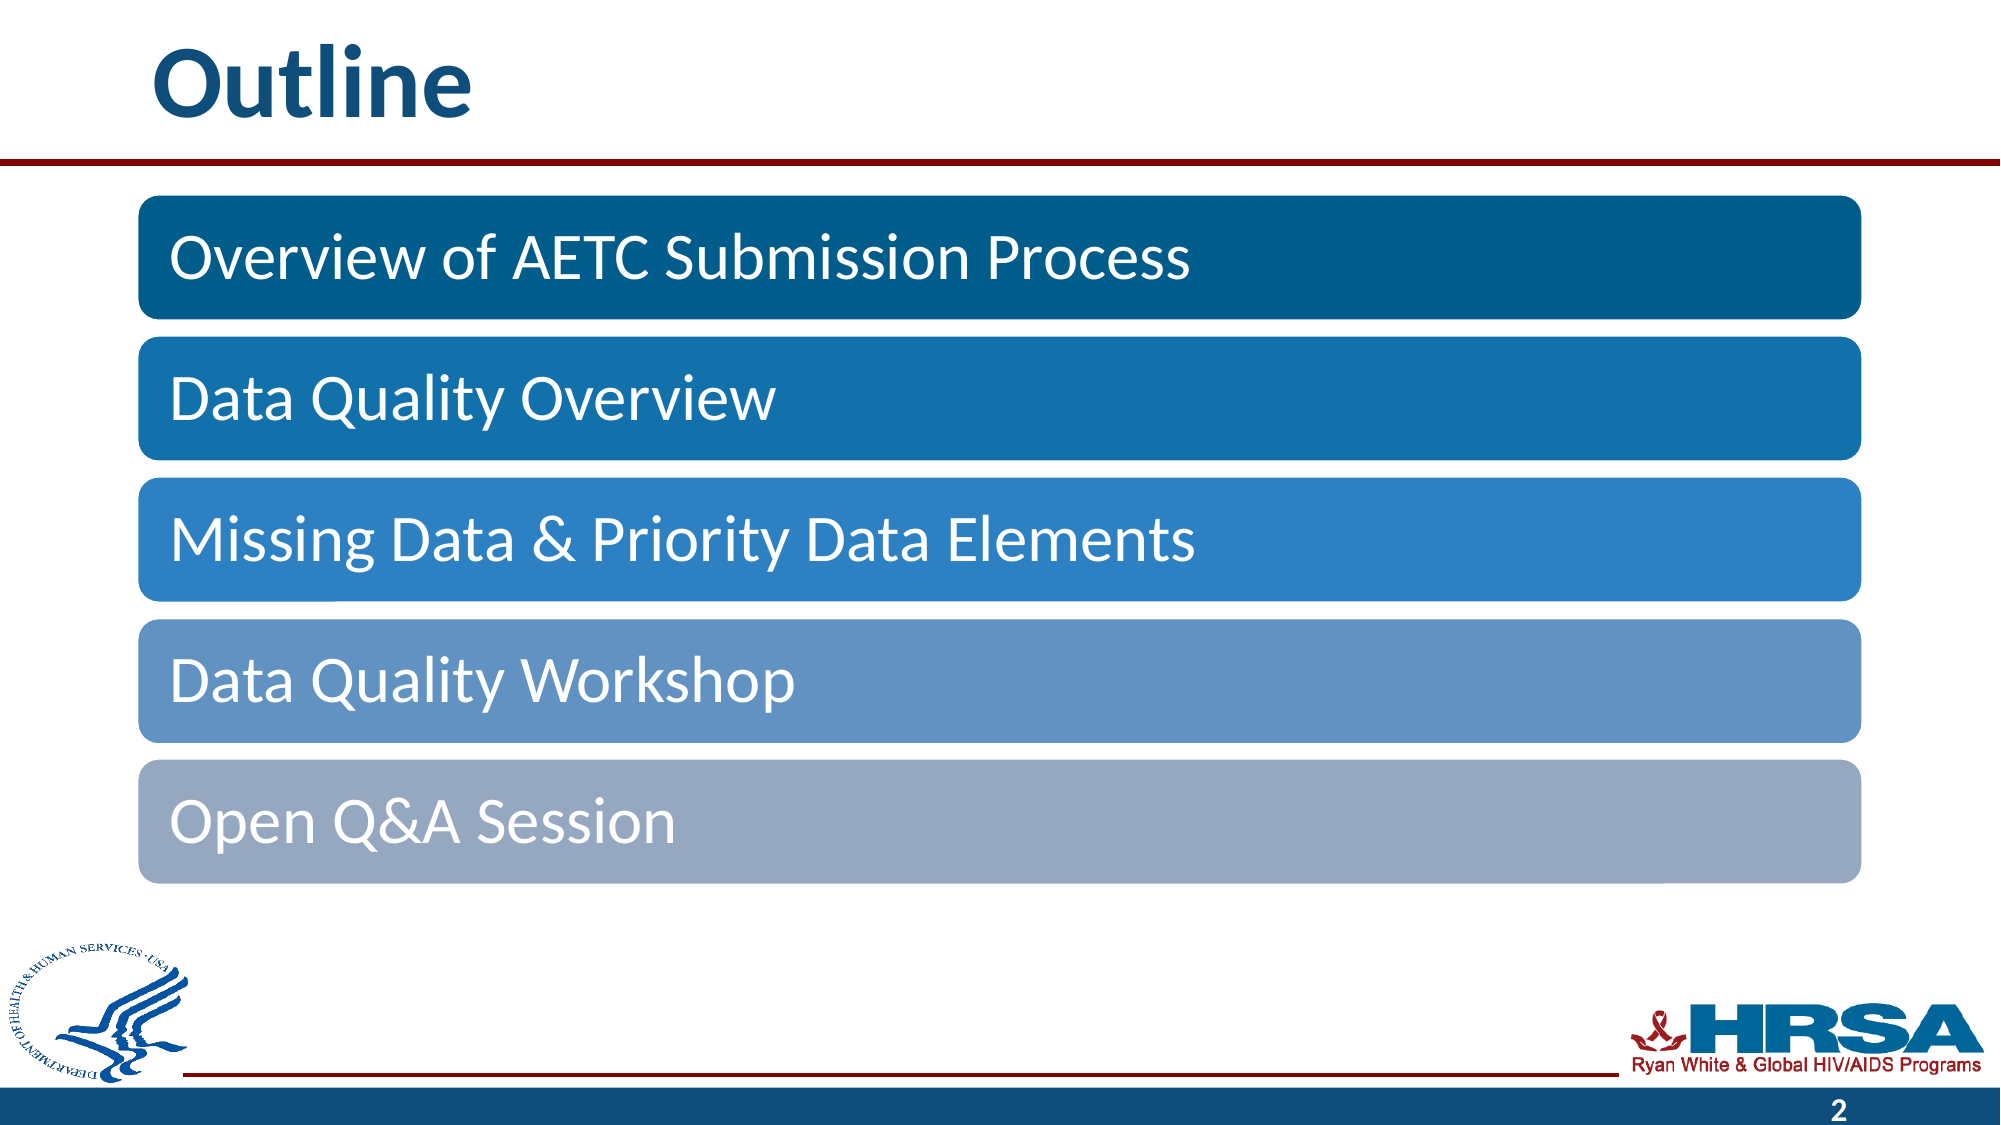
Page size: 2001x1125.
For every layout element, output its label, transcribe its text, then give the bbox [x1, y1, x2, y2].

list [137, 192, 1863, 887]
slide_number 2 [1412, 1077, 1863, 1125]
picture [1865, 1003, 1984, 1048]
picture [1631, 1003, 1984, 1075]
picture [1938, 1023, 1949, 1035]
picture [1791, 1017, 1813, 1025]
picture [0, 939, 197, 1088]
title Outline [137, 0, 1863, 192]
